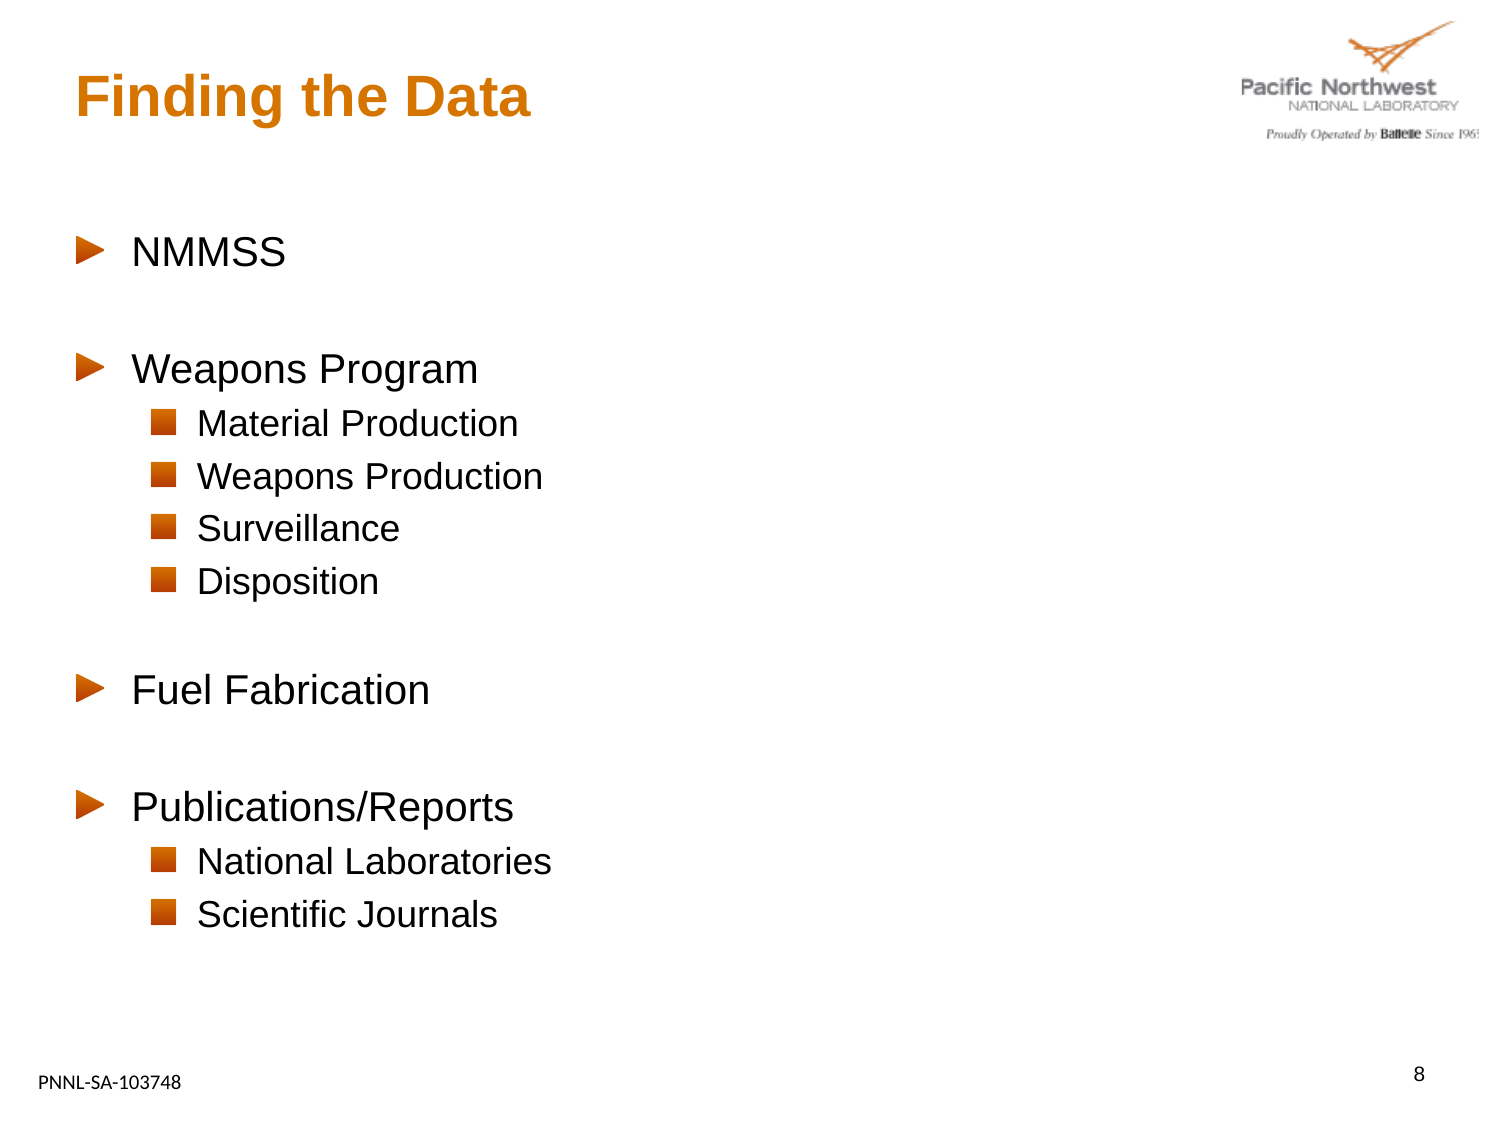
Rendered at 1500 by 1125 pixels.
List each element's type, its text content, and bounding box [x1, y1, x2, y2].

picture [150, 408, 177, 436]
picture [150, 898, 177, 926]
list NMMSS Weapons Program Material Production Weapons Production Surveillance Disposition Fuel Fabrication Publications/Reports National Laboratories Scientific Journals [75, 224, 1425, 1013]
picture [150, 846, 177, 873]
slide_number 8 [1074, 1042, 1425, 1103]
picture [75, 673, 105, 703]
picture [150, 461, 177, 488]
picture [150, 513, 177, 540]
picture [75, 789, 105, 820]
text_box PNNL-SA-103748 [23, 1061, 197, 1102]
picture [150, 566, 177, 593]
title Finding the Data [75, 58, 1163, 130]
picture [75, 235, 105, 265]
picture [75, 352, 105, 382]
